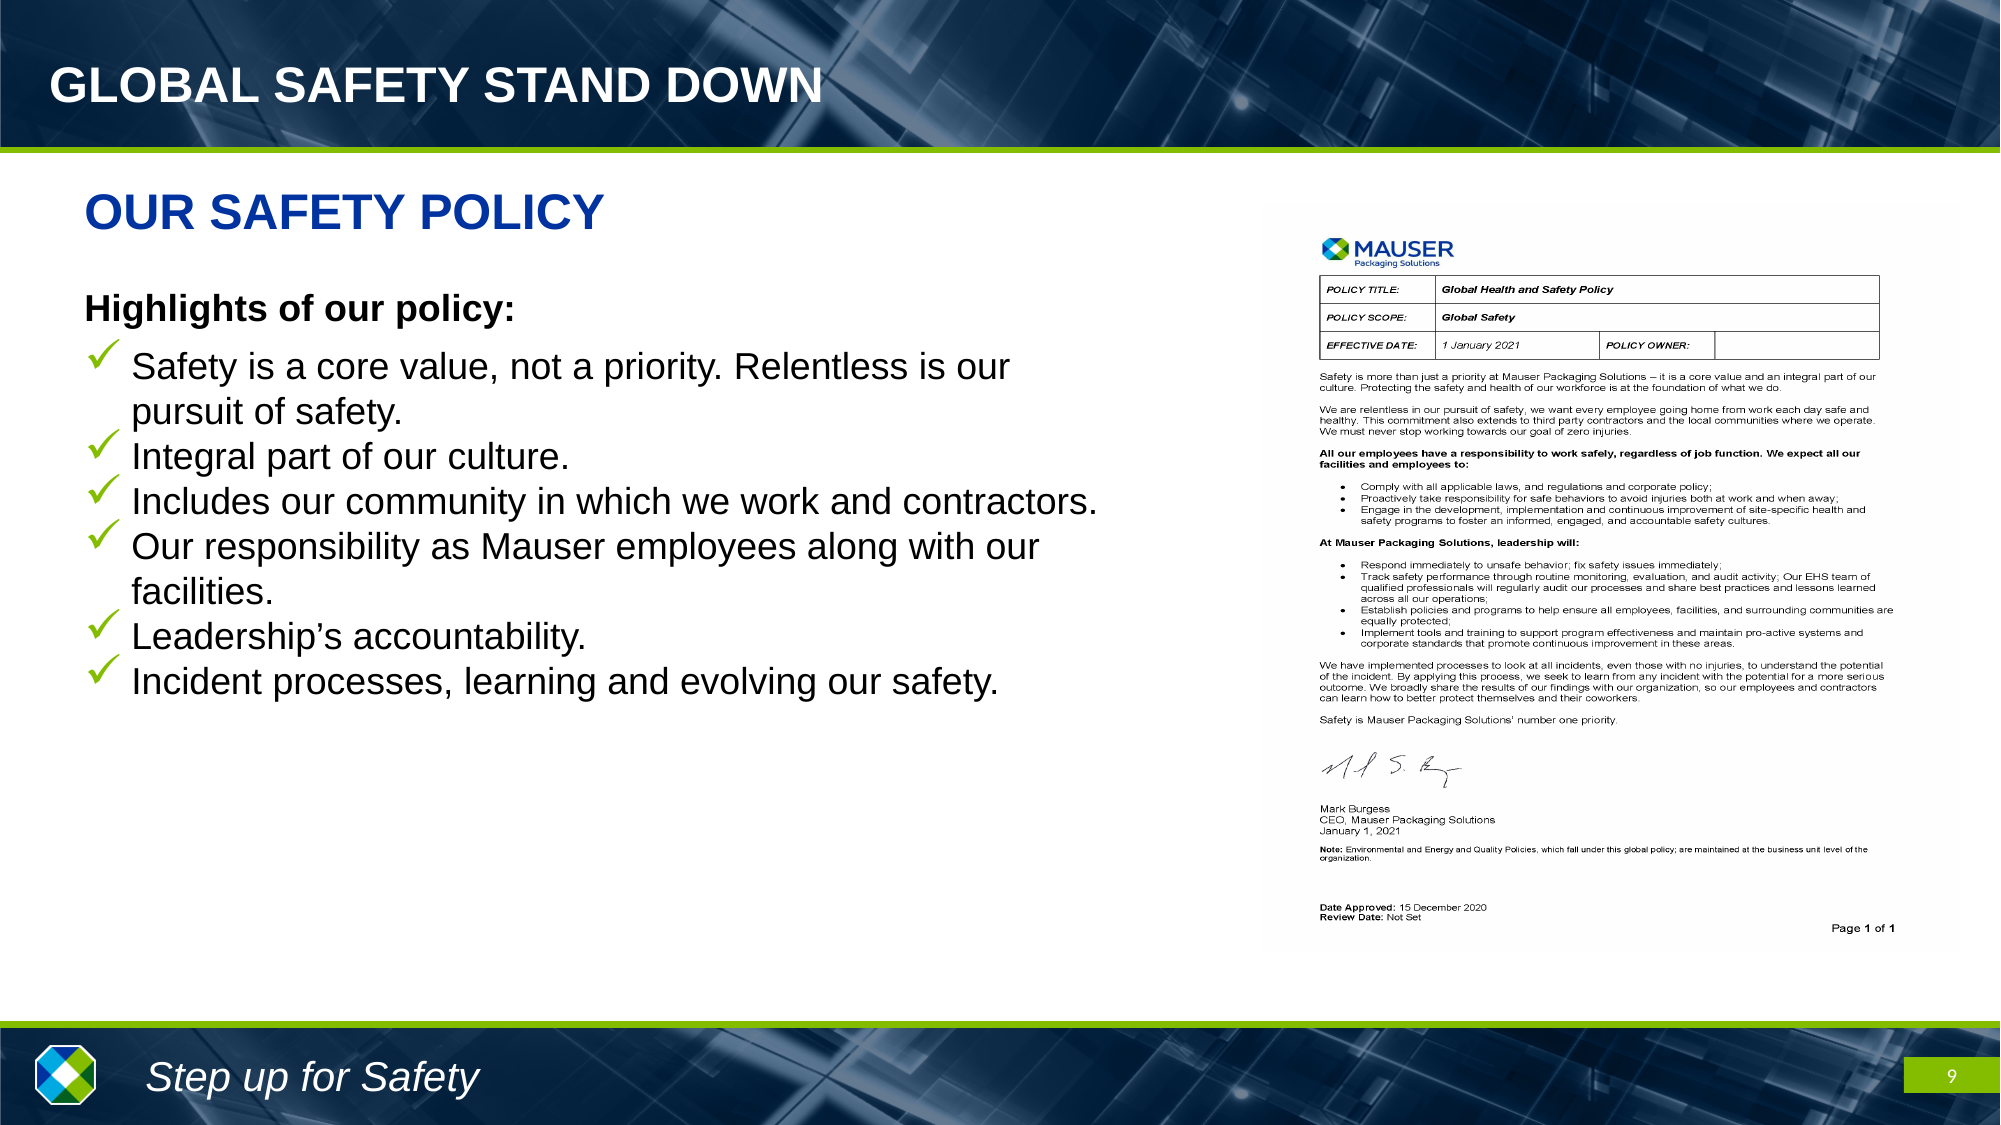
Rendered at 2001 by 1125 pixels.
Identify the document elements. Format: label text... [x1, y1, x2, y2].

text_box OUR SAFETY POLICY Highlights of our policy: Safety is a core value, not a priority. Relentless is our pursuit of safety. Integral part of our culture. Includes our community in which we work and contractors. Our responsibility as Mauser employees along with our facilities. Leadership’s accountability. Incident processes, learning and evolving our safety. [69, 171, 1124, 710]
picture [1262, 201, 1961, 953]
picture [0, 1028, 2000, 1125]
picture [0, 0, 2000, 147]
